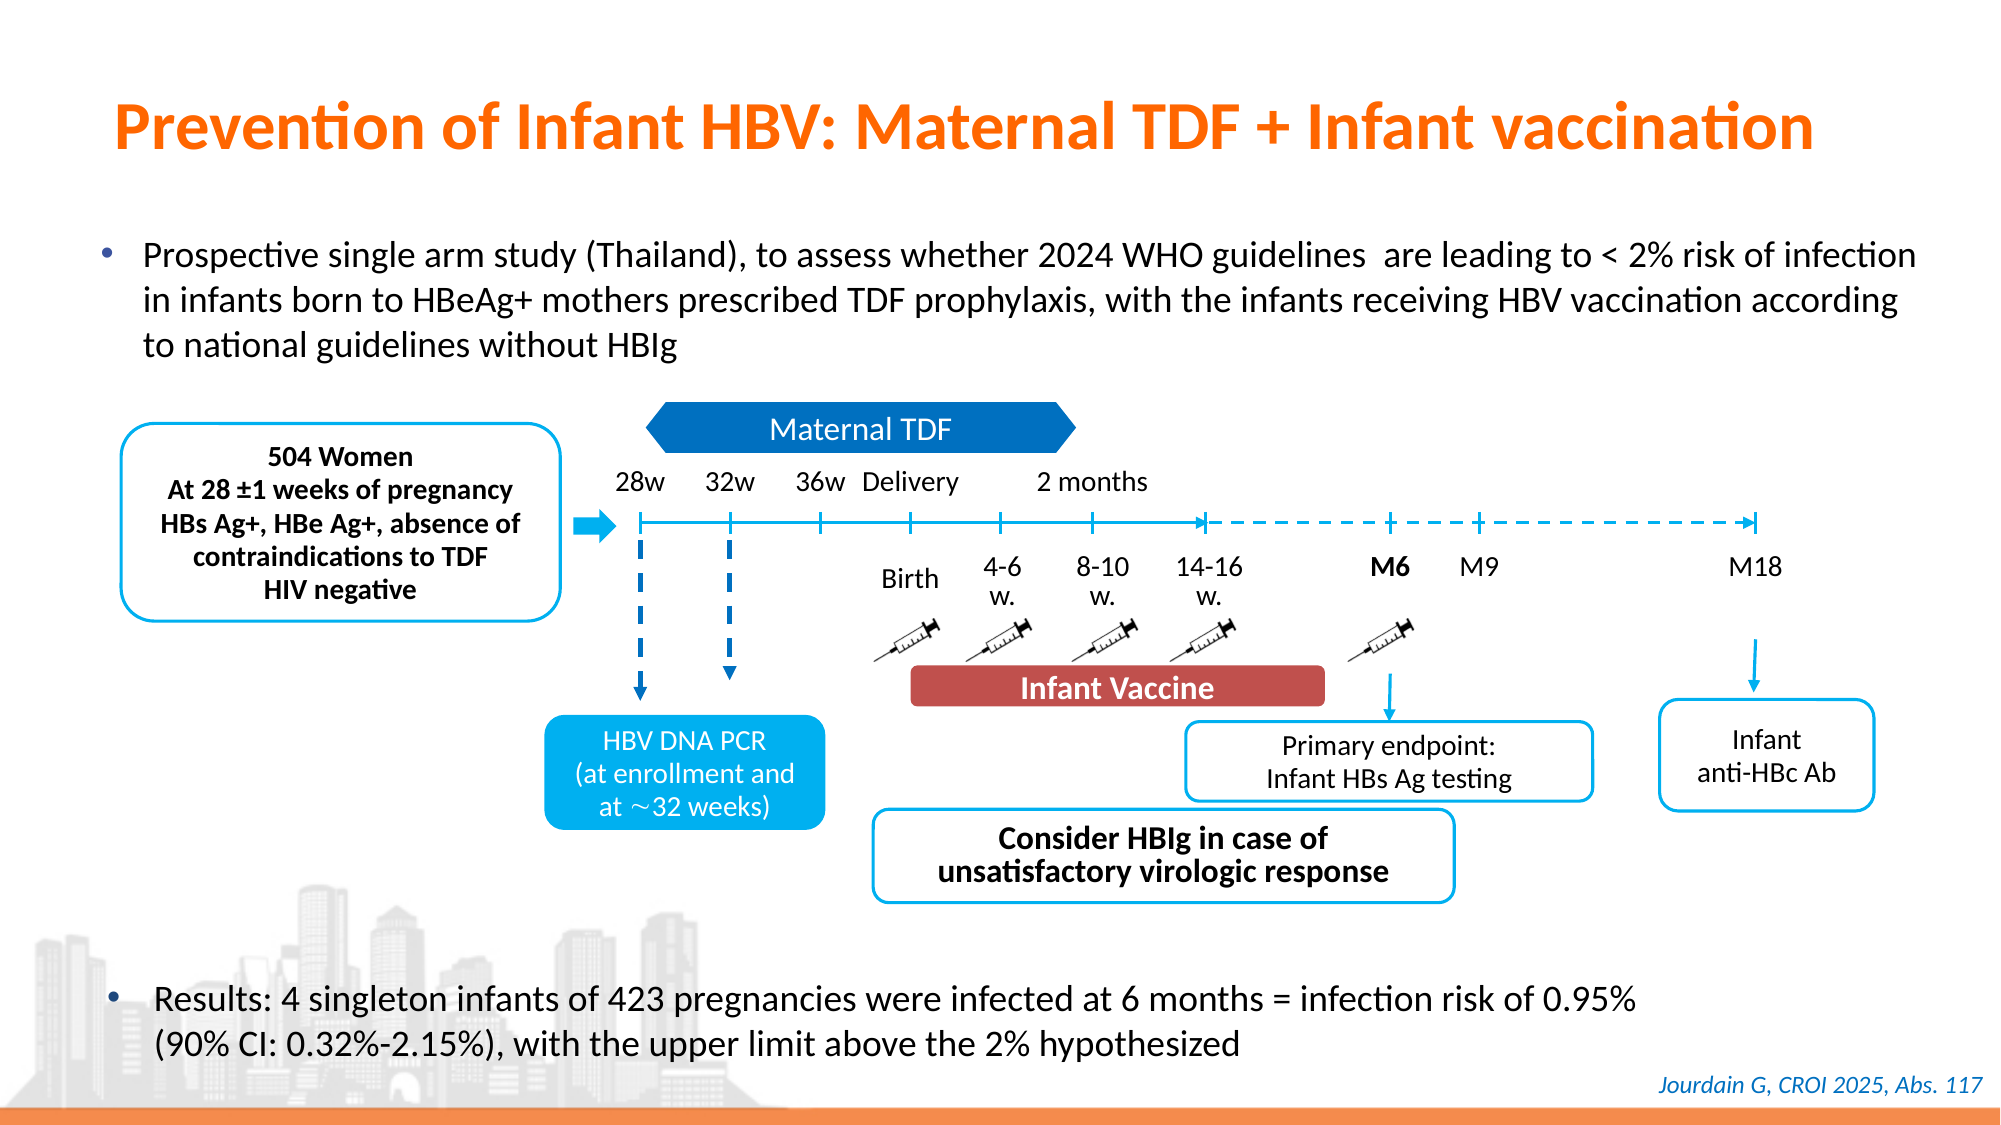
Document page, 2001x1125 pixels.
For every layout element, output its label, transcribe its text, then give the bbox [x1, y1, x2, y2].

text_box Results: 4 singleton infants of 423 pregnancies were infected at 6 months = infection risk of 0.95% (90% CI: 0.32%-2.15%), with the upper limit above the 2% hypothesized [92, 966, 1874, 1072]
text_box Birth [866, 552, 955, 602]
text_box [639, 540, 730, 702]
text_box Delivery [847, 454, 974, 505]
text_box 14-16 w. [1160, 545, 1259, 620]
picture [0, 0, 2001, 1125]
text_box 36w [780, 454, 847, 505]
text_box Consider HBIg in case of unsatisfactory virologic response [871, 807, 1457, 905]
text_box 504 Women At 28 ±1 weeks of pregnancy HBs Ag+, HBe Ag+, absence of contraindications to TDF HIV negative [118, 421, 563, 624]
text_box 28w [600, 454, 681, 505]
text_box Infant anti-HBc Ab [1657, 697, 1877, 814]
text_box Infant Vaccine [908, 663, 1328, 709]
text_box 8-10 w. [1061, 545, 1145, 620]
text_box Primary endpoint: Infant HBs Ag testing [1183, 719, 1595, 804]
text_box [573, 508, 617, 544]
text_box Jourdain G, CROI 2025, Abs. 117 [1643, 1061, 1998, 1106]
text_box HBV DNA PCR (at enrollment and at 32 weeks) [543, 714, 826, 831]
text_box Maternal TDF [645, 402, 1077, 453]
text_box 2 months [1021, 454, 1164, 505]
text_box M6 [1355, 545, 1426, 590]
list Prospective single arm study (Thailand), to assess whether 2024 WHO guidelines are leading to < 2% risk of infection in infants born to HBeAg+ mothers prescribed TDF prophylaxis, with the infants receiving HBV vaccination according to national guidelines without HBIg [85, 222, 1953, 422]
text_box 32w [689, 454, 771, 505]
text_box 4-6 w. [968, 545, 1037, 620]
title Prevention of Infant HBV: Maternal TDF + Infant vaccination [99, 0, 1924, 222]
text_box M9 [1444, 545, 1514, 590]
text_box M18 [1713, 545, 1798, 590]
